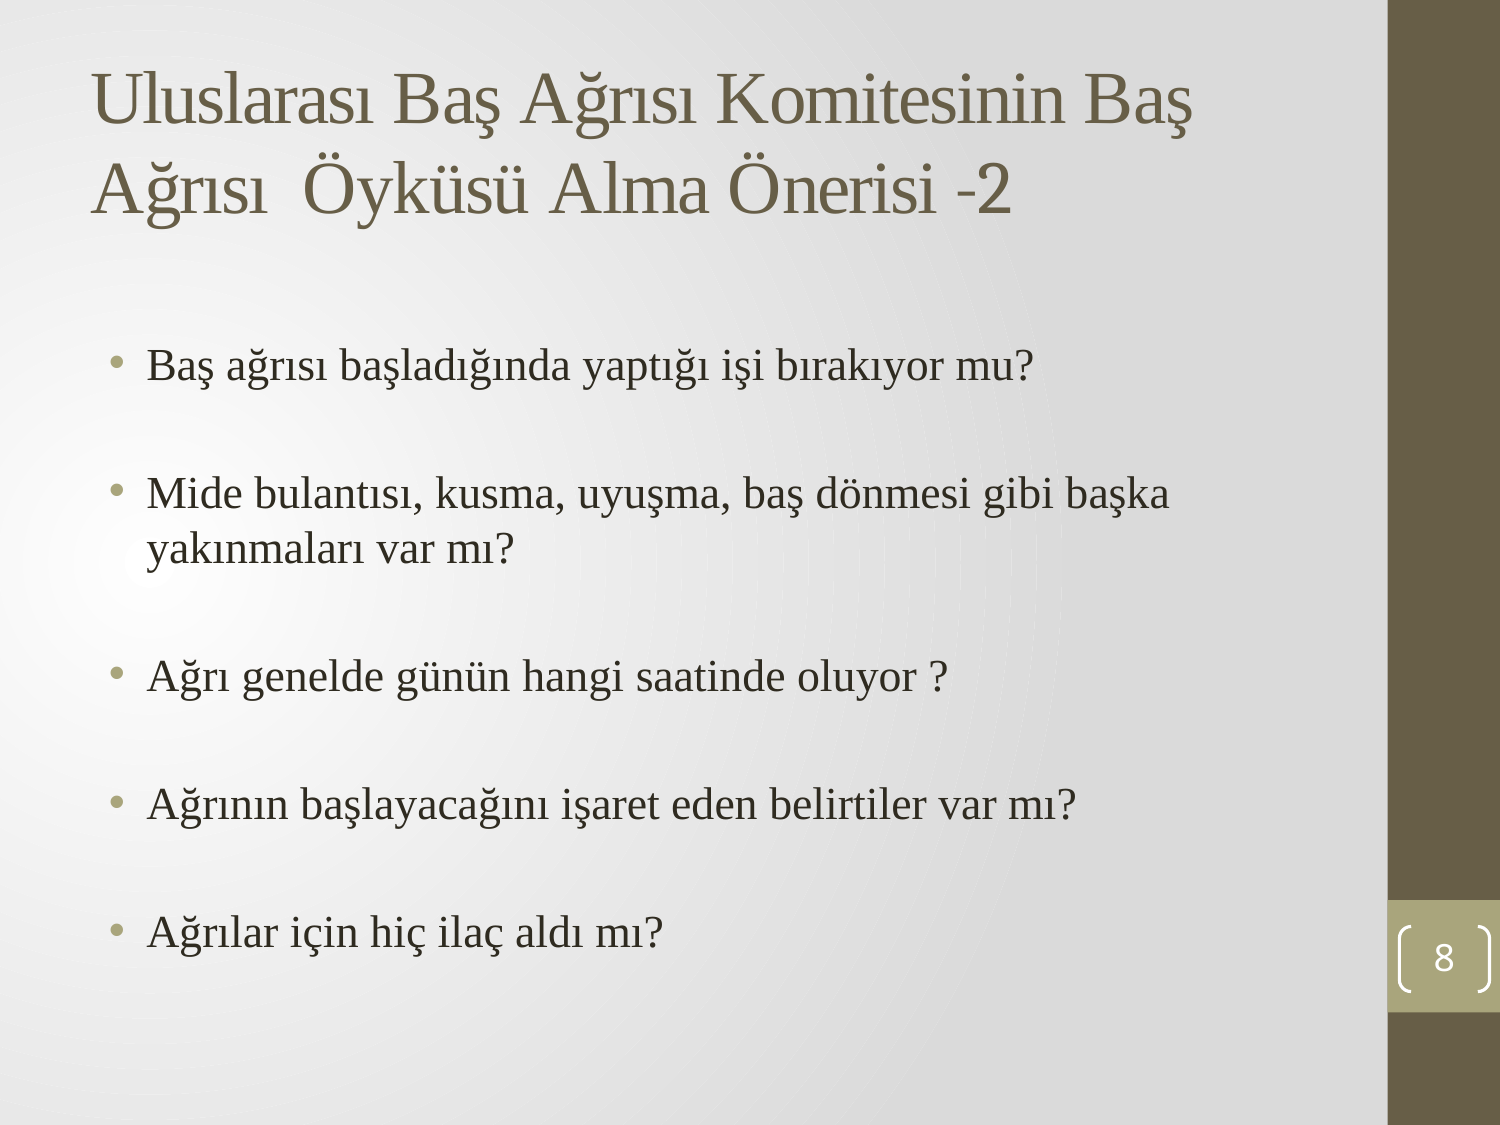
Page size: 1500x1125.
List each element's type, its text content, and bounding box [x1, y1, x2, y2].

slide_number 8 [1397, 924, 1492, 994]
title Uluslarası Baş Ağrısı Komitesinin Baş Ağrısı Öyküsü Alma Önerisi -2 [75, 45, 1325, 233]
list Baş ağrısı başladığında yaptığı işi bırakıyor mu? Mide bulantısı, kusma, uyuşma, baş dönmesi gibi başka yakınmaları var mı? Ağrı genelde günün hangi saatinde oluyor ? Ağrının başlayacağını işaret eden belirtiler var mı? Ağrılar için hiç ilaç aldı mı? [74, 262, 1326, 1051]
